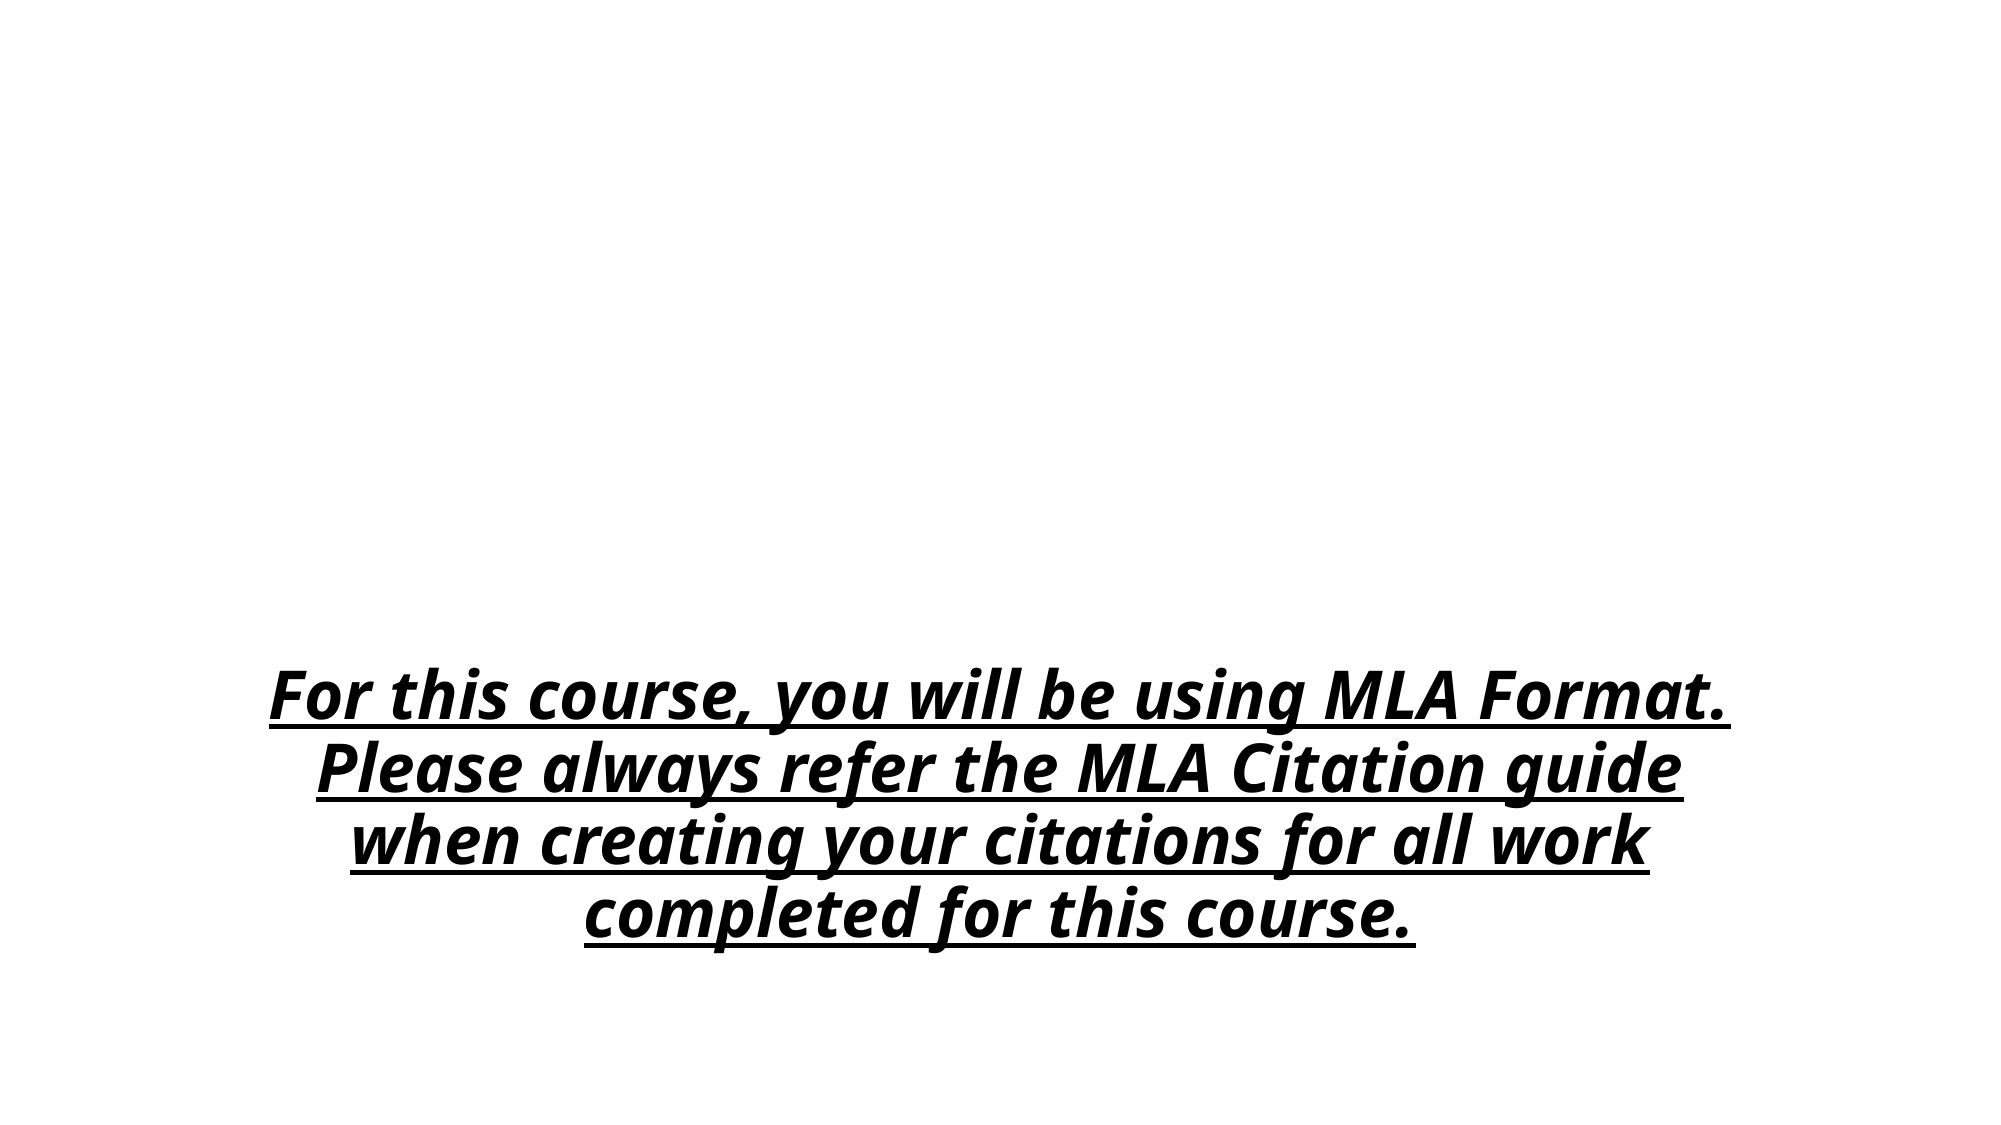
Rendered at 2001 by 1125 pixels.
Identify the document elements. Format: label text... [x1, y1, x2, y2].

title For this course, you will be using MLA Format. Please always refer the MLA Citation guide when creating your citations for all work completed for this course. [249, 649, 1750, 1041]
